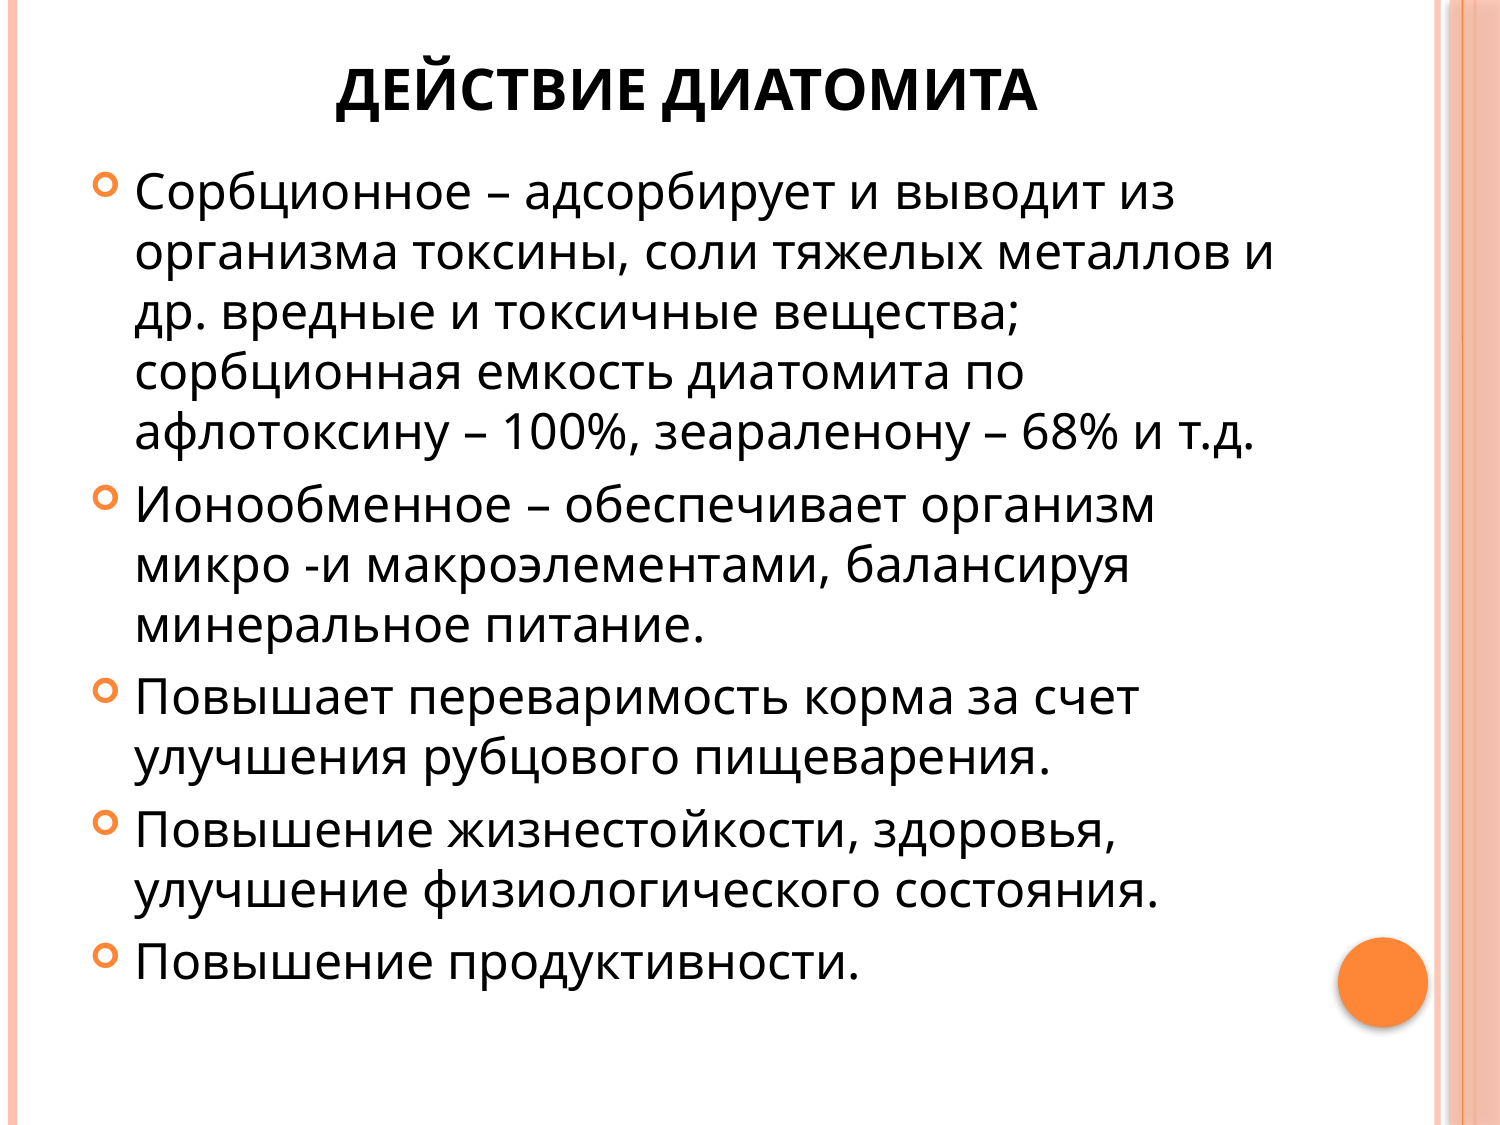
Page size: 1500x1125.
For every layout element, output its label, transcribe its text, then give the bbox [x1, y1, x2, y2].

list Сорбционное – адсорбирует и выводит из организма токсины, соли тяжелых металлов и др. вредные и токсичные вещества; сорбционная емкость диатомита по афлотоксину – 100%, зеараленону – 68% и т.д. Ионообменное – обеспечивает организм микро -и макроэлементами, балансируя минеральное питание. Повышает переваримость корма за счет улучшения рубцового пищеварения. Повышение жизнестойкости, здоровья, улучшение физиологического состояния. Повышение продуктивности. [75, 152, 1300, 1062]
title Действие диатомита [75, 45, 1300, 129]
